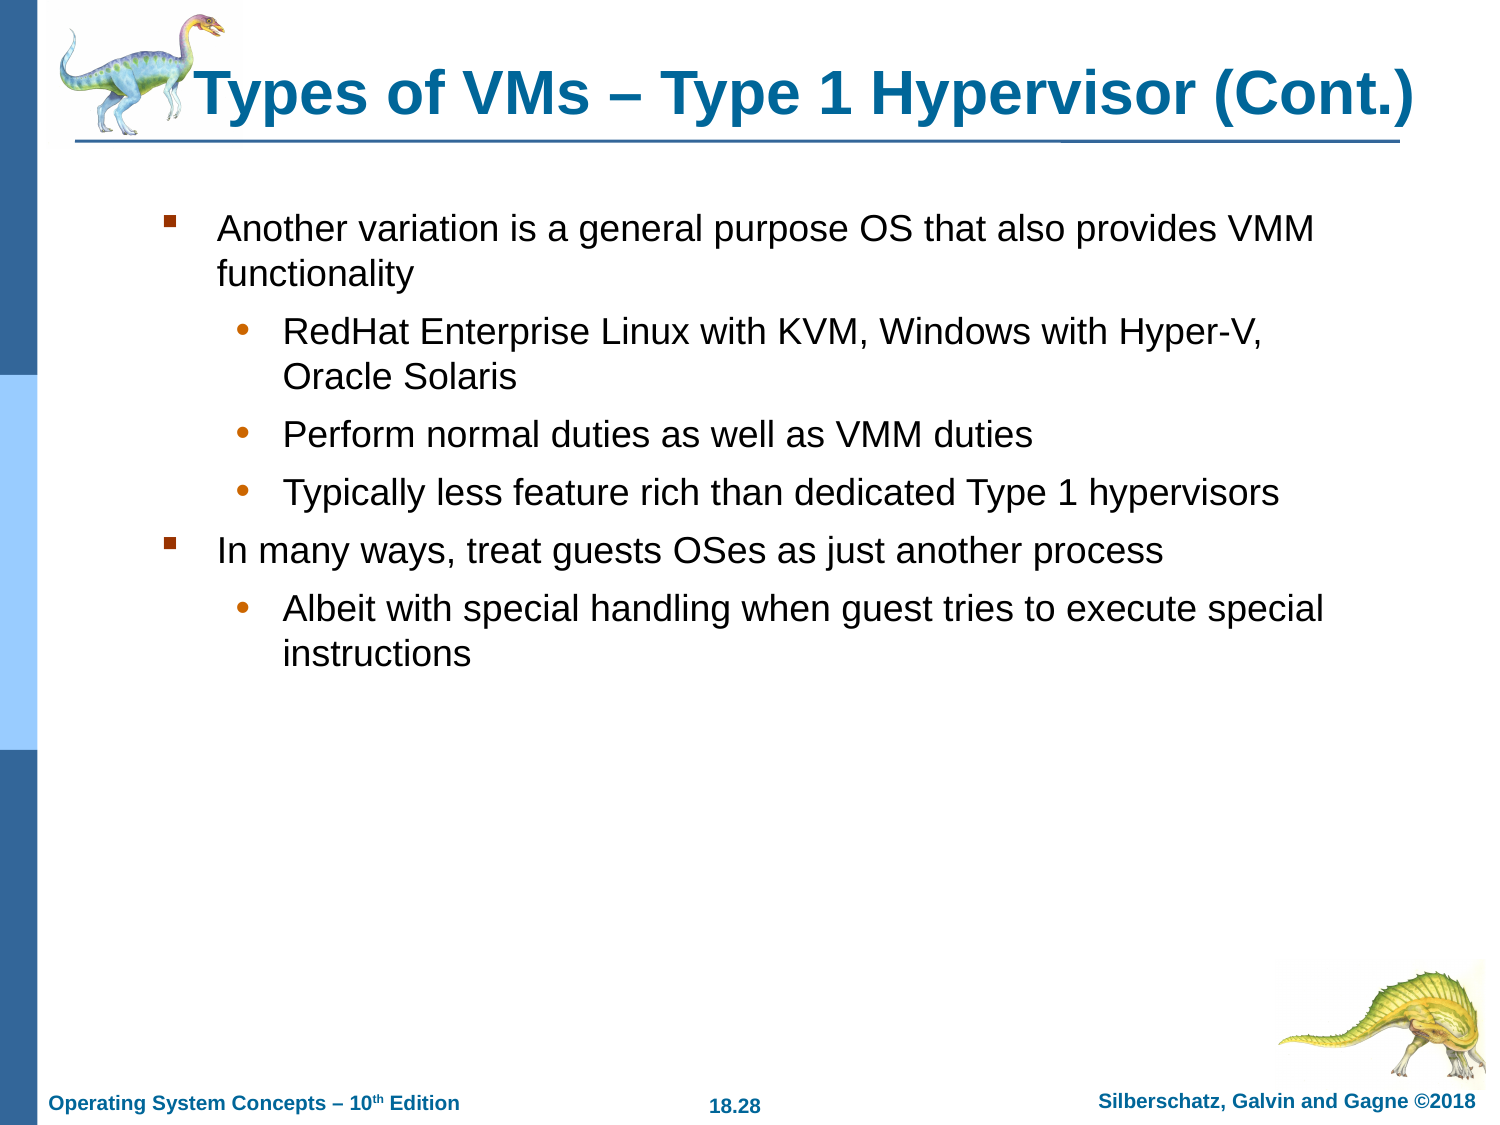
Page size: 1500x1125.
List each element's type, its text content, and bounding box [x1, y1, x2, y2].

list Another variation is a general purpose OS that also provides VMM functionality RedHat Enterprise Linux with KVM, Windows with Hyper-V, Oracle Solaris Perform normal duties as well as VMM duties Typically less feature rich than dedicated Type 1 hypervisors In many ways, treat guests OSes as just another process Albeit with special handling when guest tries to execute special instructions [145, 196, 1396, 940]
picture [1275, 959, 1486, 1090]
picture [46, 0, 243, 149]
title Types of VMs – Type 1 Hypervisor (Cont.) [165, 39, 1445, 135]
